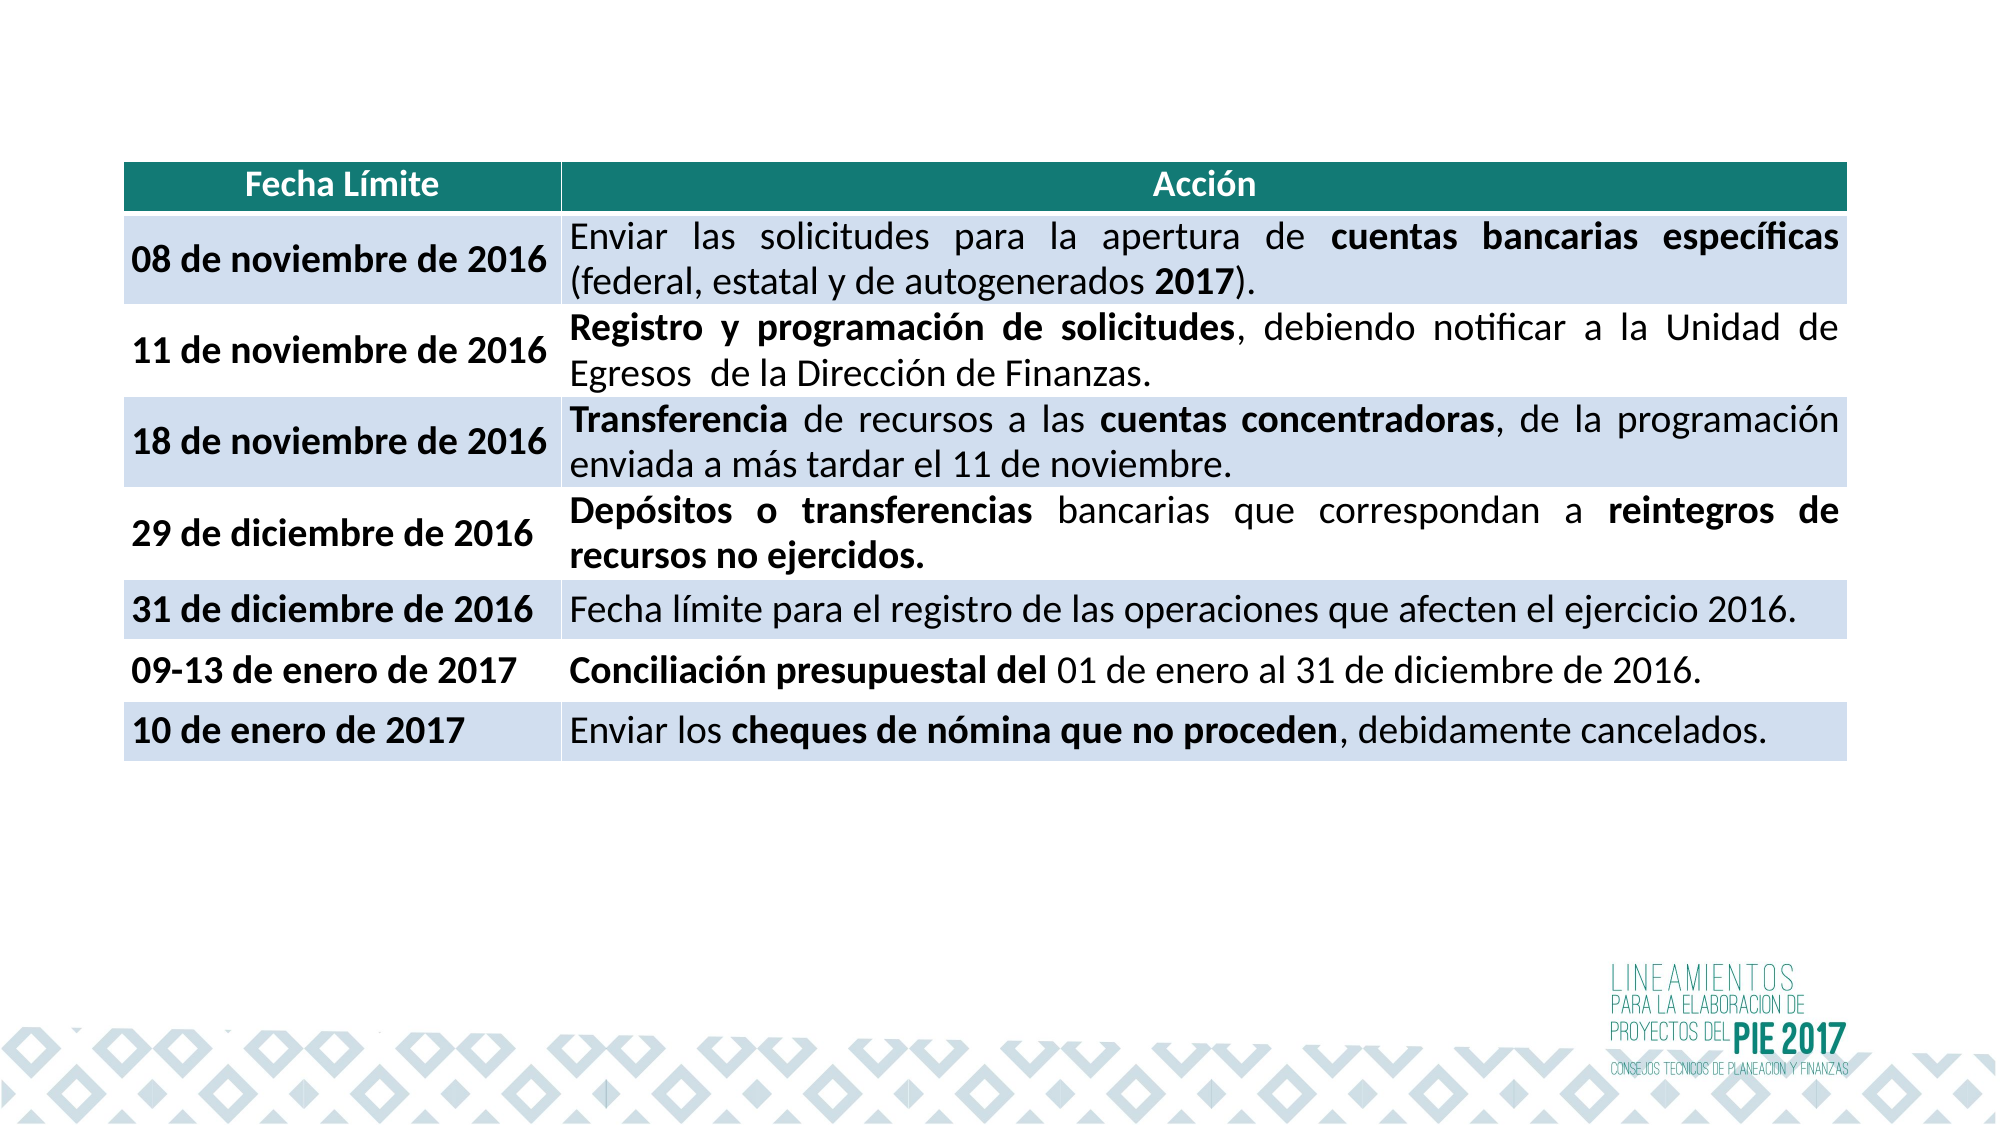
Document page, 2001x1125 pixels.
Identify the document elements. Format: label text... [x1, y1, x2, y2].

table_cell Enviar las solicitudes para la apertura de cuentas bancarias específicas (federal, estatal y de autogenerados 2017). [562, 216, 1847, 304]
table_cell Depósitos o transferencias bancarias que correspondan a reintegros de recursos no ejercidos. [562, 489, 1847, 578]
picture [0, 0, 2001, 1125]
table_header Acción [562, 162, 1847, 211]
table_cell 08 de noviembre de 2016 [124, 216, 561, 304]
table_header Fecha Límite [124, 162, 561, 211]
table_cell 10 de enero de 2017 [124, 702, 561, 761]
table_cell 09-13 de enero de 2017 [124, 641, 561, 700]
table_cell Conciliación presupuestal del 01 de enero al 31 de diciembre de 2016. [562, 641, 1847, 700]
table_cell 29 de diciembre de 2016 [124, 489, 561, 578]
table_cell 11 de noviembre de 2016 [124, 306, 561, 395]
table_cell Fecha límite para el registro de las operaciones que afecten el ejercicio 2016. [562, 580, 1847, 639]
table_cell Enviar los cheques de nómina que no proceden, debidamente cancelados. [562, 702, 1847, 761]
table_cell Registro y programación de solicitudes, debiendo notificar a la Unidad de Egresos de la Dirección de Finanzas. [562, 306, 1847, 395]
table_cell Transferencia de recursos a las cuentas concentradoras, de la programación enviada a más tardar el 11 de noviembre. [562, 397, 1847, 487]
table_cell 31 de diciembre de 2016 [124, 580, 561, 639]
table_cell 18 de noviembre de 2016 [124, 397, 561, 487]
